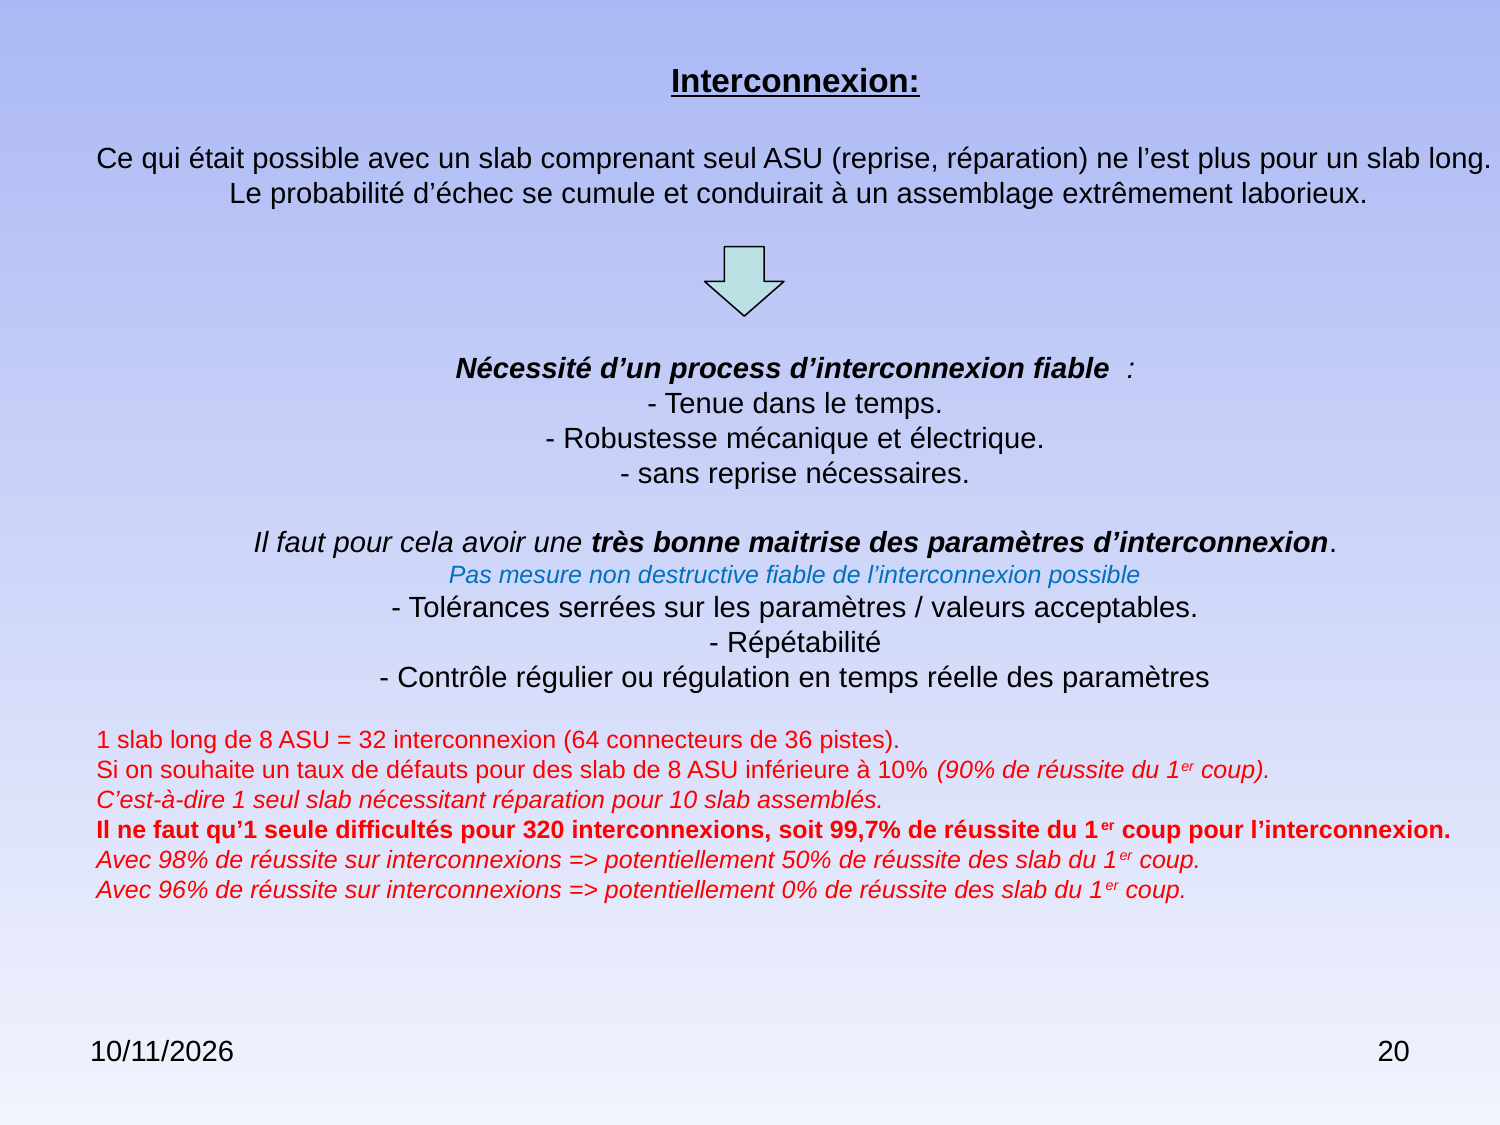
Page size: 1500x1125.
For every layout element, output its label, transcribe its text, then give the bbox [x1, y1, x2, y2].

text_box Interconnexion: Ce qui était possible avec un slab comprenant seul ASU (reprise, réparation) ne l’est plus pour un slab long. Le probabilité d’échec se cumule et conduirait à un assemblage extrêmement laborieux. Nécessité d’un process d’interconnexion fiable : - Tenue dans le temps. - Robustesse mécanique et électrique. - sans reprise nécessaires. Il faut pour cela avoir une très bonne maitrise des paramètres d’interconnexion. Pas mesure non destructive fiable de l’interconnexion possible - Tolérances serrées sur les paramètres / valeurs acceptables. - Répétabilité - Contrôle régulier ou régulation en temps réelle des paramètres 1 slab long de 8 ASU = 32 interconnexion (64 connecteurs de 36 pistes). Si on souhaite un taux de défauts pour des slab de 8 ASU inférieure à 10% (90% de réussite du 1er coup). C’est-à-dire 1 seul slab nécessitant réparation pour 10 slab assemblés. Il ne faut qu’1 seule difficultés pour 320 interconnexions, soit 99,7% de réussite du 1er coup pour l’interconnexion. Avec 98% de réussite sur interconnexions => potentiellement 50% de réussite des slab du 1er coup. Avec 96% de réussite sur interconnexions => potentiellement 0% de réussite des slab du 1er coup. [81, 17, 1500, 981]
text_box [704, 246, 785, 317]
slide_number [74, 1024, 426, 1103]
slide_number 20 [1074, 1024, 1426, 1103]
